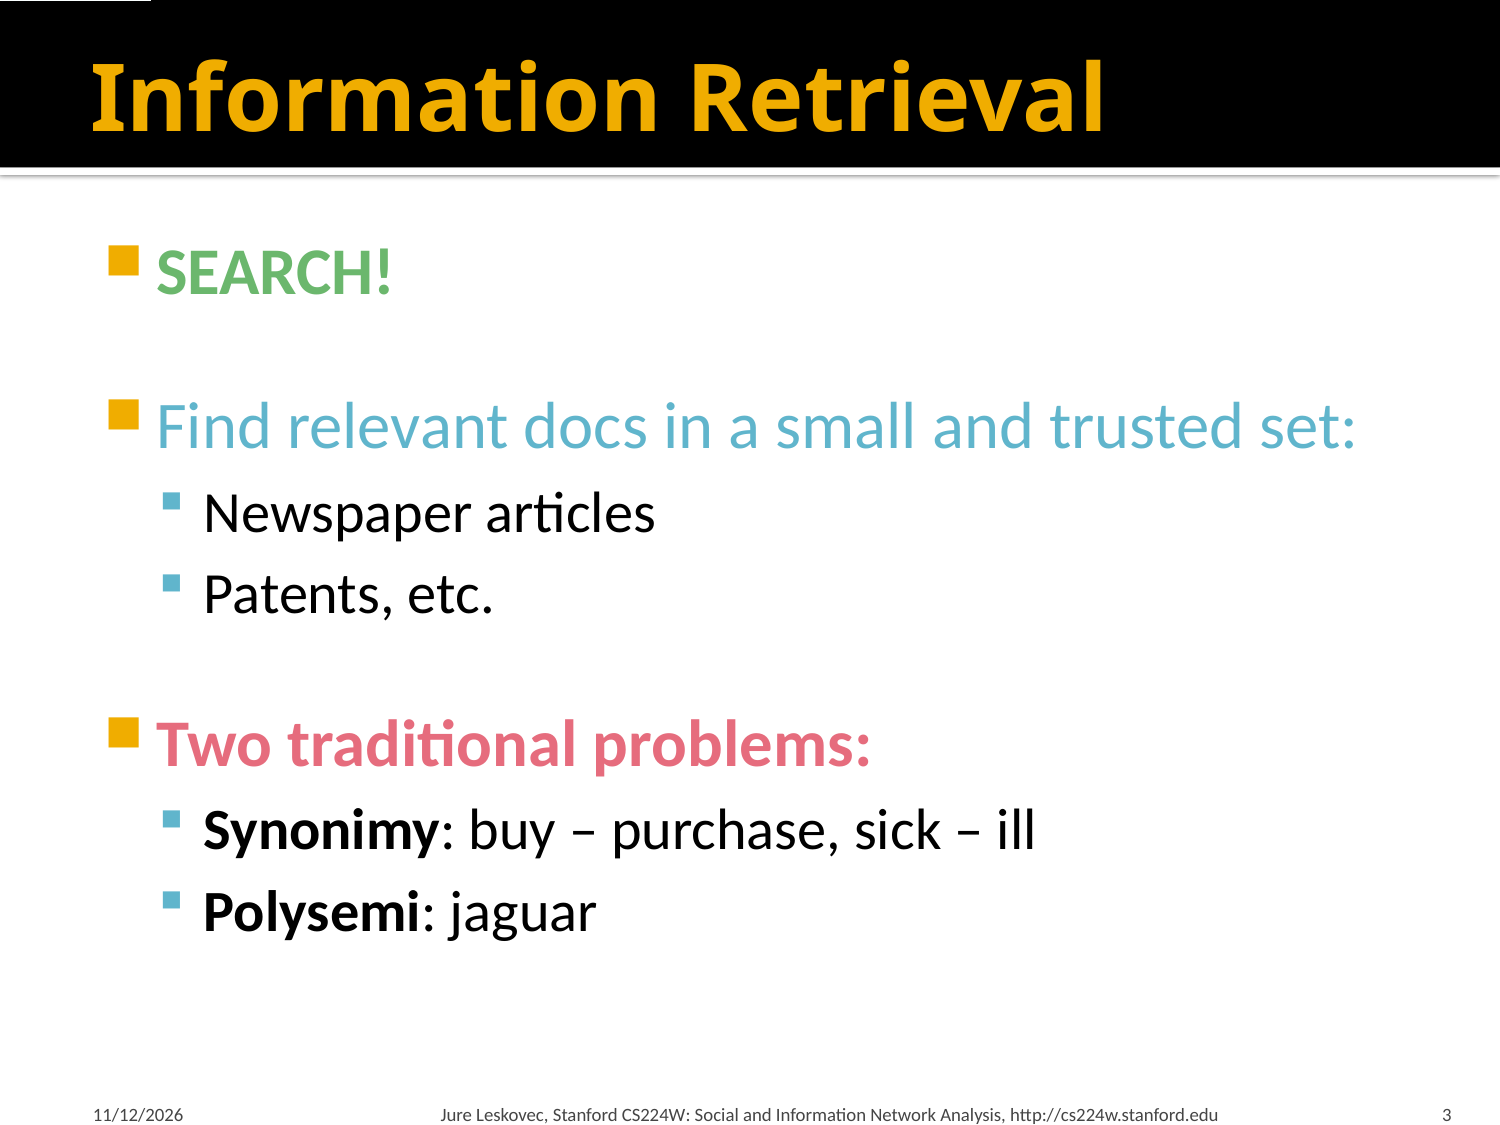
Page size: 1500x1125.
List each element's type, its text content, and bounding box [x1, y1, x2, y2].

title Information Retrieval [75, 12, 1425, 175]
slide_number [75, 1080, 425, 1125]
slide_number 3 [1345, 1080, 1467, 1125]
list SEARCH! Find relevant docs in a small and trusted set: Newspaper articles Patents, etc. Two traditional problems: Synonimy: buy – purchase, sick – ill Polysemi: jaguar [75, 212, 1425, 1075]
footer Jure Leskovec, Stanford CS224W: Social and Information Network Analysis, http://cs224w.stanford.edu [433, 1080, 1337, 1125]
